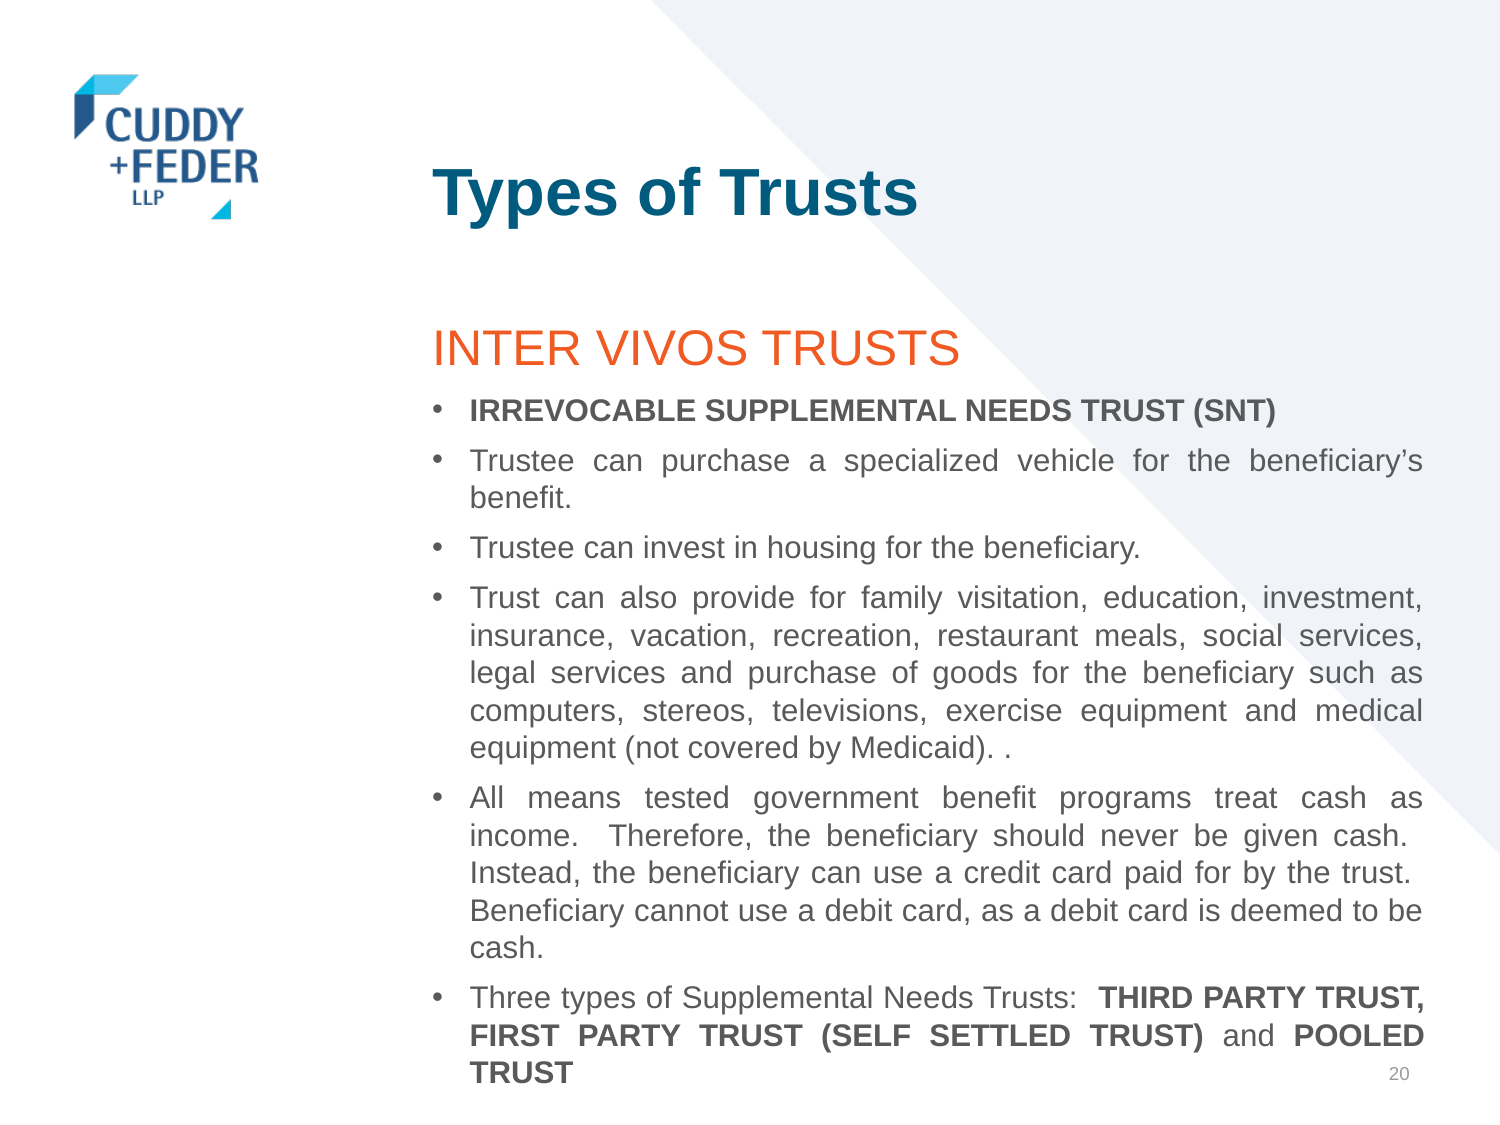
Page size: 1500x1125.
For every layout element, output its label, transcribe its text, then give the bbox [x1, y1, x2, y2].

title Types of Trusts [431, 149, 1422, 240]
list INTER VIVOS TRUSTS [431, 314, 1422, 380]
picture [0, 0, 1500, 1125]
slide_number 20 [1074, 1042, 1425, 1103]
list IRREVOCABLE SUPPLEMENTAL NEEDS TRUST (SNT) Trustee can purchase a specialized vehicle for the beneficiary’s benefit. Trustee can invest in housing for the beneficiary. Trust can also provide for family visitation, education, investment, insurance, vacation, recreation, restaurant meals, social services, legal services and purchase of goods for the beneficiary such as computers, stereos, televisions, exercise equipment and medical equipment (not covered by Medicaid). . All means tested government benefit programs treat cash as income. Therefore, the beneficiary should never be given cash. Instead, the beneficiary can use a credit card paid for by the trust. Beneficiary cannot use a debit card, as a debit card is deemed to be cash. Three types of Supplemental Needs Trusts: THIRD PARTY TRUST, FIRST PARTY TRUST (SELF SETTLED TRUST) and POOLED TRUST [431, 389, 1425, 1011]
